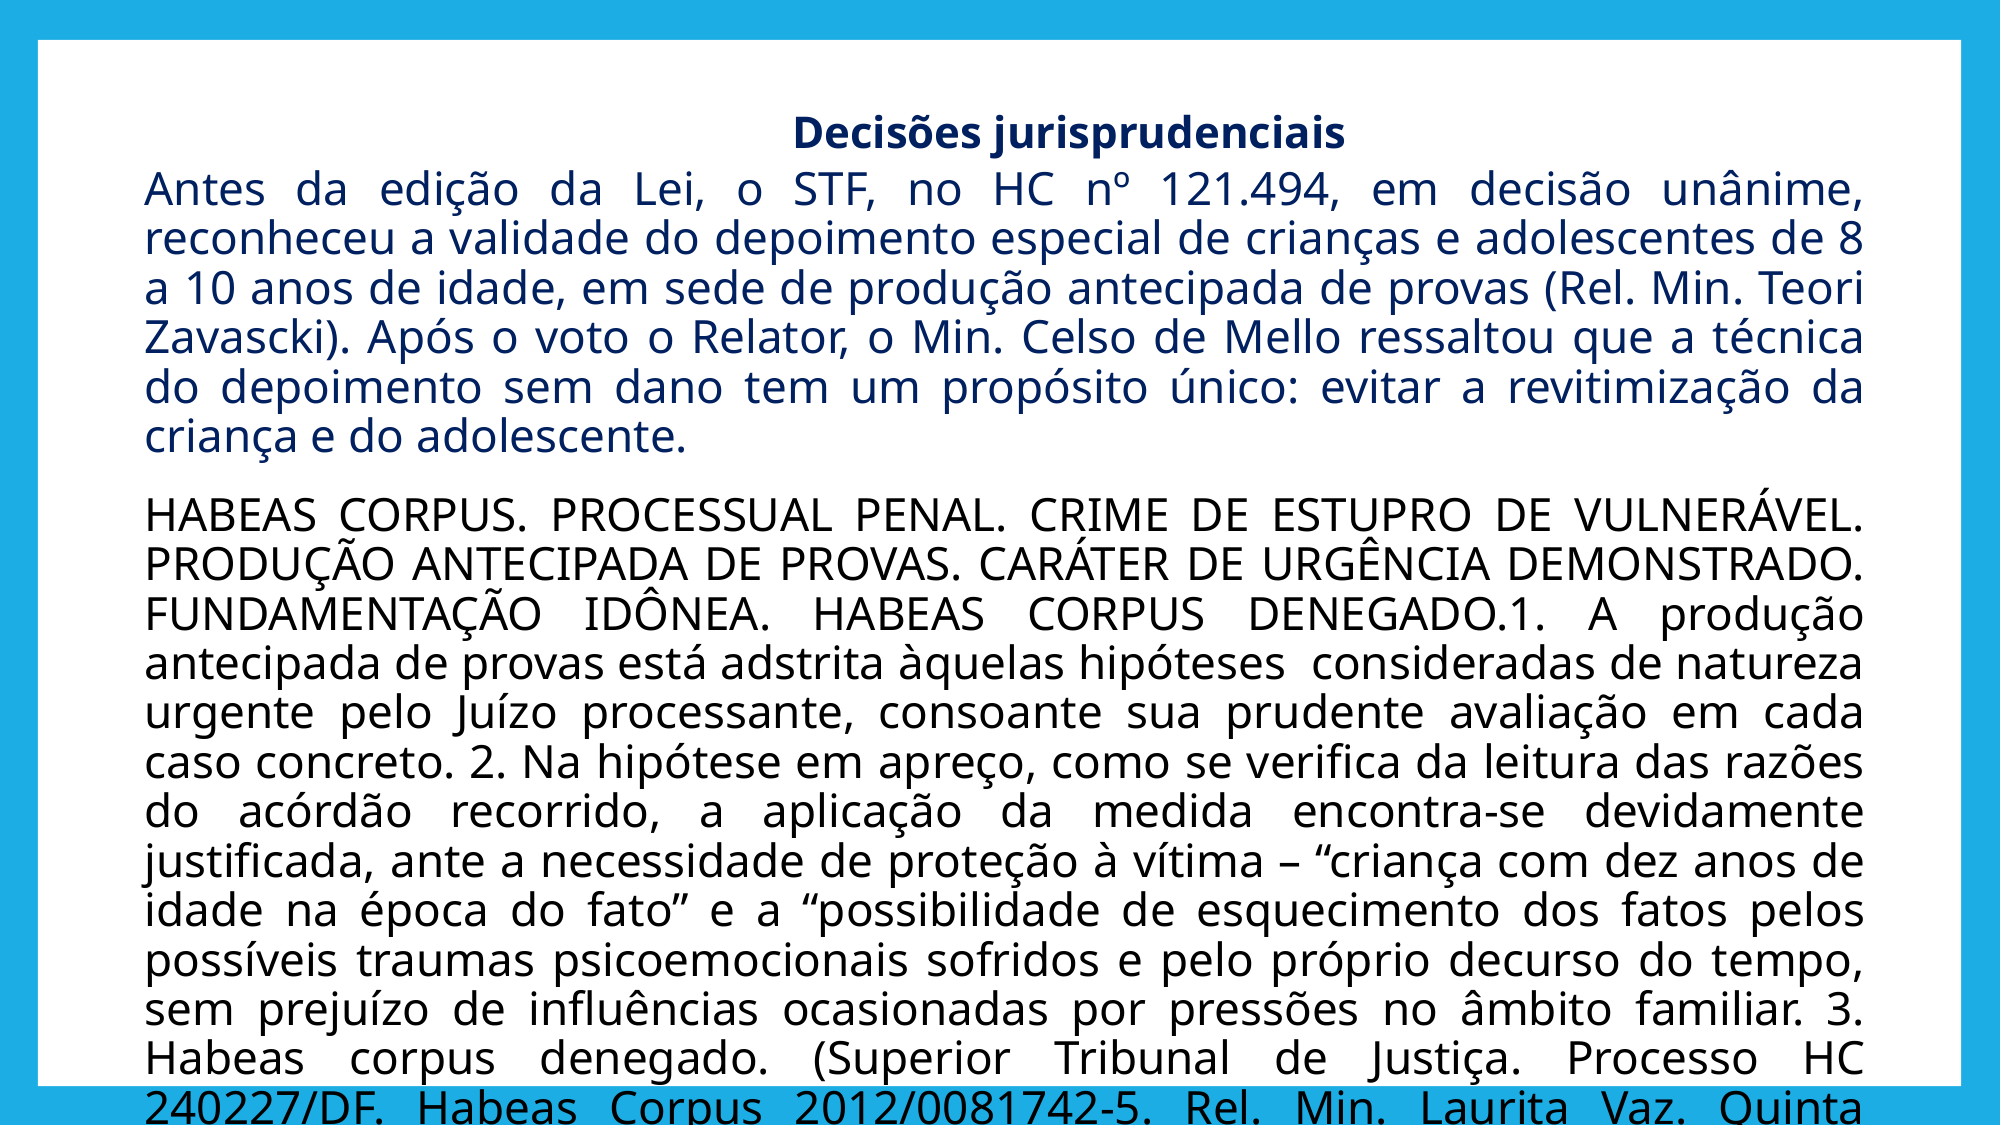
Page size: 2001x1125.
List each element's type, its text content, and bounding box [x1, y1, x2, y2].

list Antes da edição da Lei, o STF, no HC nº 121.494, em decisão unânime, reconheceu a validade do depoimento especial de crianças e adolescentes de 8 a 10 anos de idade, em sede de produção antecipada de provas (Rel. Min. Teori Zavascki). Após o voto o Relator, o Min. Celso de Mello ressaltou que a técnica do depoimento sem dano tem um propósito único: evitar a revitimização da criança e do adolescente. HABEAS CORPUS. PROCESSUAL PENAL. CRIME DE ESTUPRO DE VULNERÁVEL. PRODUÇÃO ANTECIPADA DE PROVAS. CARÁTER DE URGÊNCIA DEMONSTRADO. FUNDAMENTAÇÃO IDÔNEA. HABEAS CORPUS DENEGADO.1. A produção antecipada de provas está adstrita àquelas hipóteses consideradas de natureza urgente pelo Juízo processante, consoante sua prudente avaliação em cada caso concreto. 2. Na hipótese em apreço, como se verifica da leitura das razões do acórdão recorrido, a aplicação da medida encontra-se devidamente justificada, ante a necessidade de proteção à vítima – “criança com dez anos de idade na época do fato” e a “possibilidade de esquecimento dos fatos pelos possíveis traumas psicoemocionais sofridos e pelo próprio decurso do tempo, sem prejuízo de influências ocasionadas por pressões no âmbito familiar. 3. Habeas corpus denegado. (Superior Tribunal de Justiça. Processo HC 240227/DF. Habeas Corpus 2012/0081742-5. Rel. Min. Laurita Vaz. Quinta Turma. Julgamento: 14/08/2012. Data da publicação: DJ 23/08/2012). [122, 158, 1882, 997]
title Decisões jurisprudenciais [190, 70, 1808, 158]
